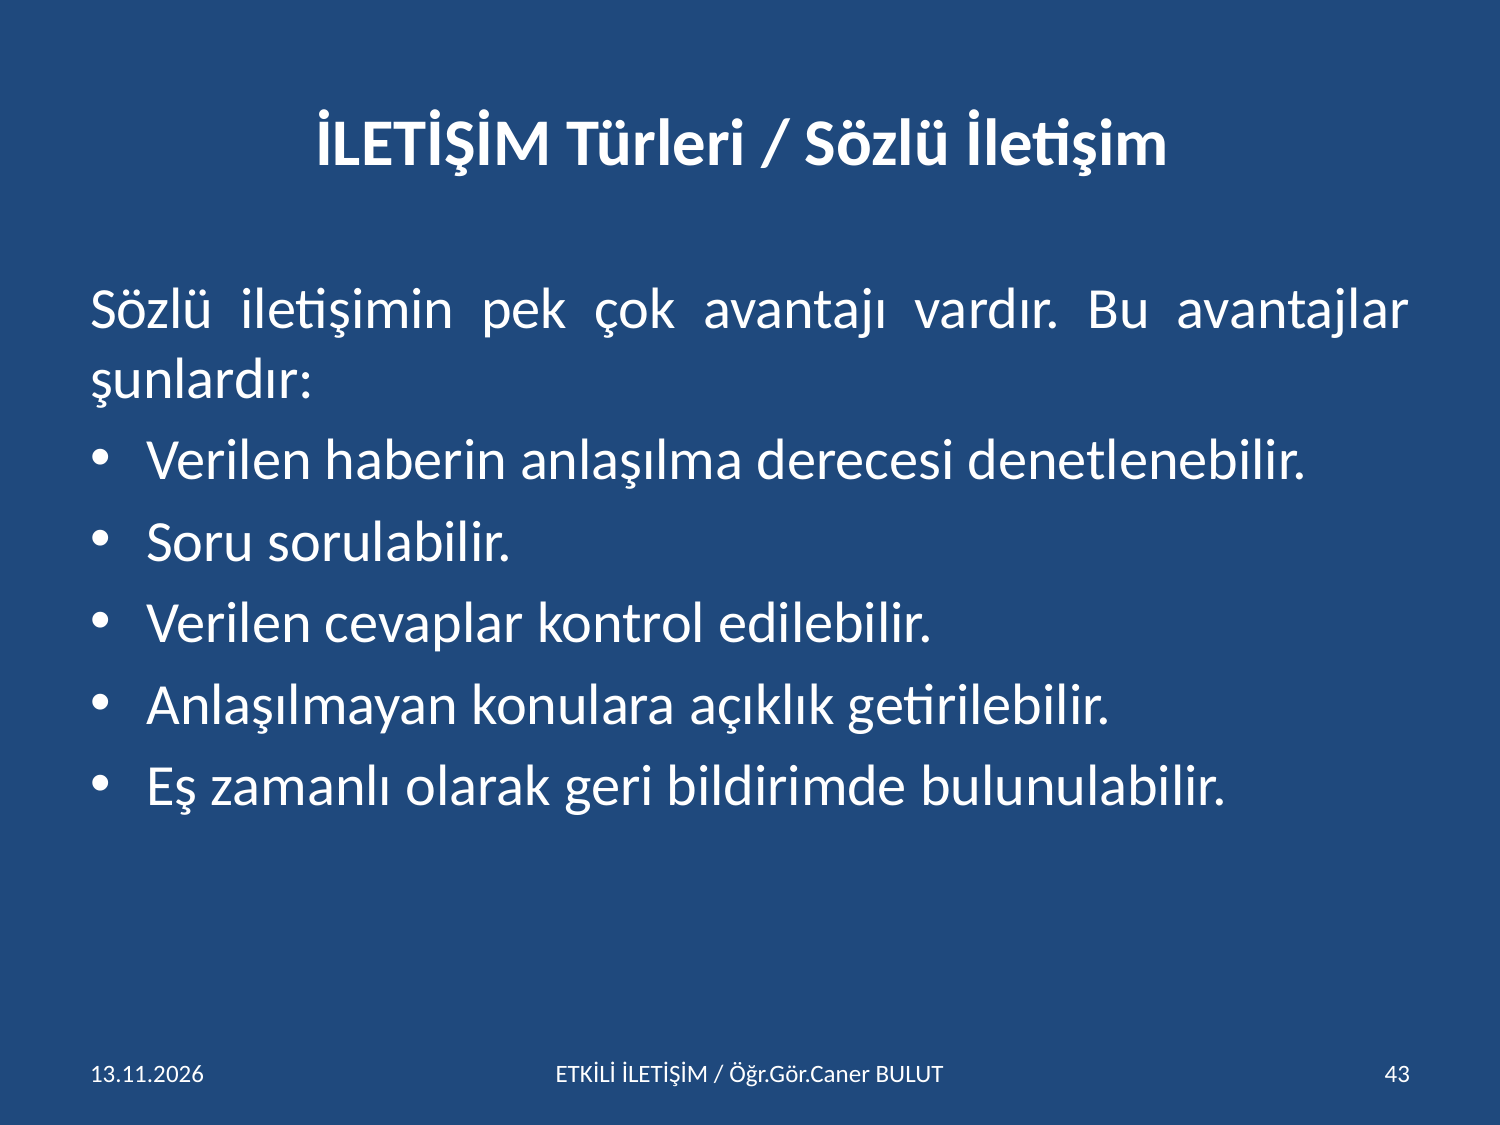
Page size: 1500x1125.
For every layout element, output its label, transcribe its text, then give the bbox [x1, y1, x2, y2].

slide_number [75, 1042, 425, 1103]
list Sözlü iletişimin pek çok avantajı vardır. Bu avantajlar şunlardır: Verilen haberin anlaşılma derecesi denetlenebilir. Soru sorulabilir. Verilen cevaplar kontrol edilebilir. Anlaşılmayan konulara açıklık getirilebilir. Eş zamanlı olarak geri bildirimde bulunulabilir. [75, 262, 1425, 1005]
title İLETİŞİM Türleri / Sözlü İletişim [75, 45, 1425, 233]
slide_number 43 [1074, 1042, 1425, 1103]
footer ETKİLİ İLETİŞİM / Öğr.Gör.Caner BULUT [512, 1042, 988, 1103]
